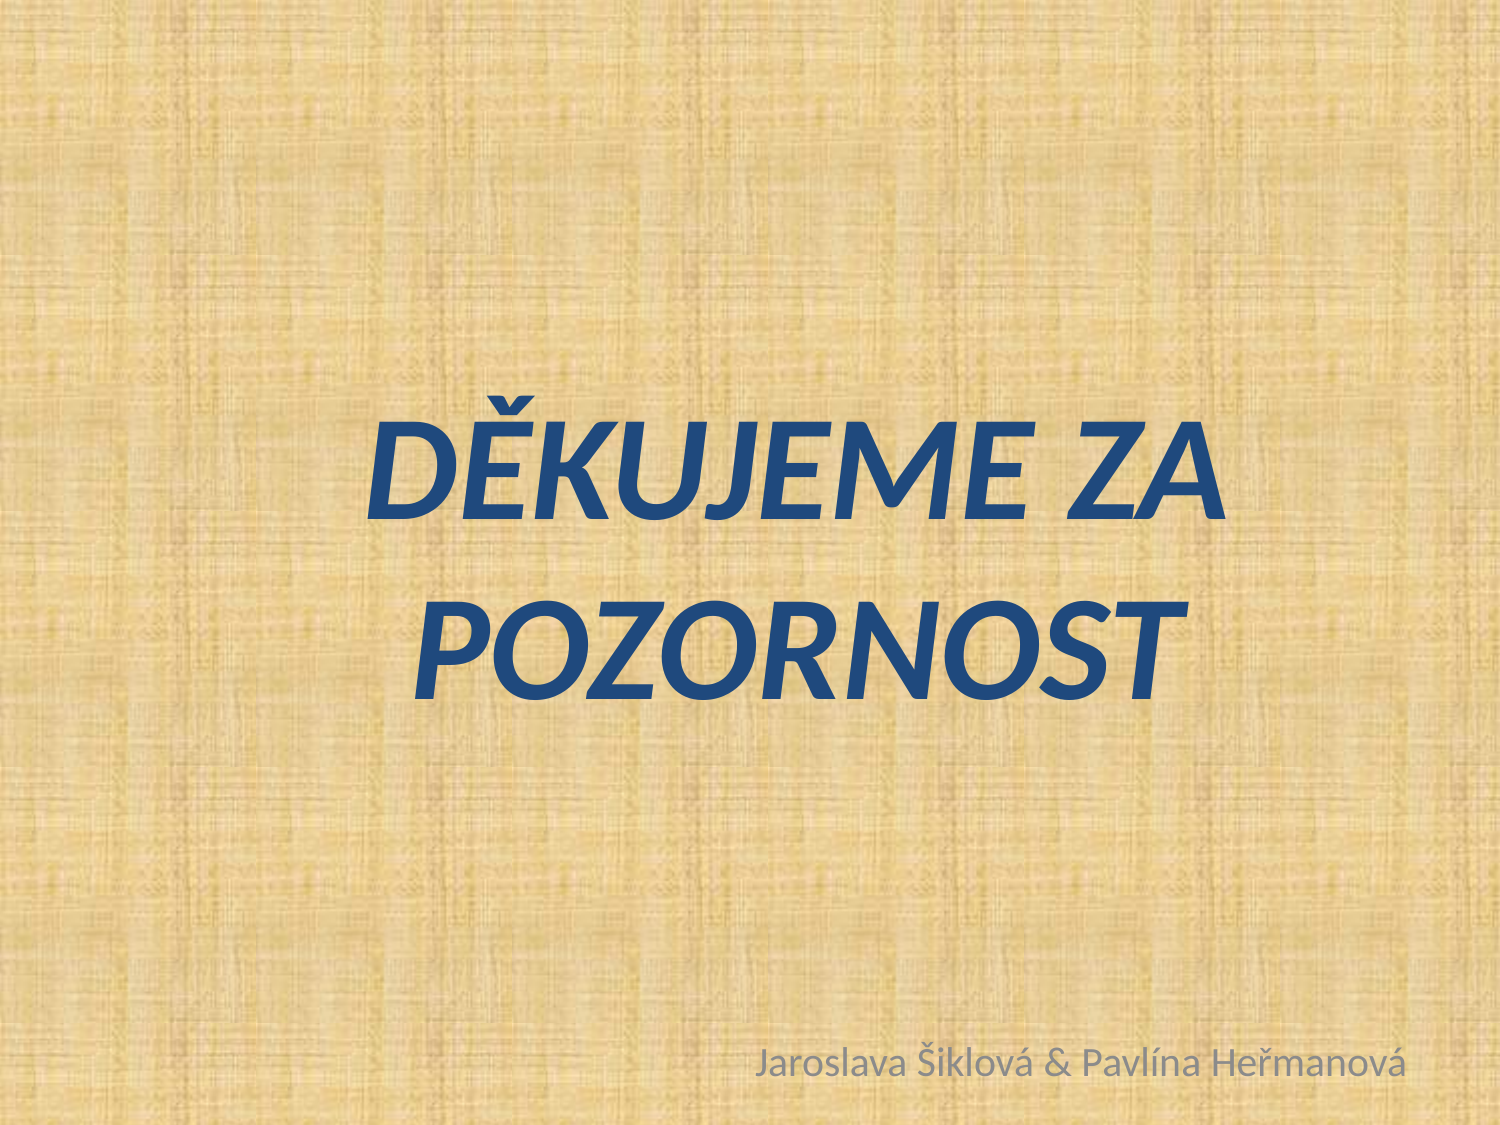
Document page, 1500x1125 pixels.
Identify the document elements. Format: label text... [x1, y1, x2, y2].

picture [0, 0, 1500, 1125]
list Jaroslava Šiklová & Pavlína Heřmanová [147, 846, 1423, 1093]
title Děkujeme za pozornost [159, 361, 1435, 586]
